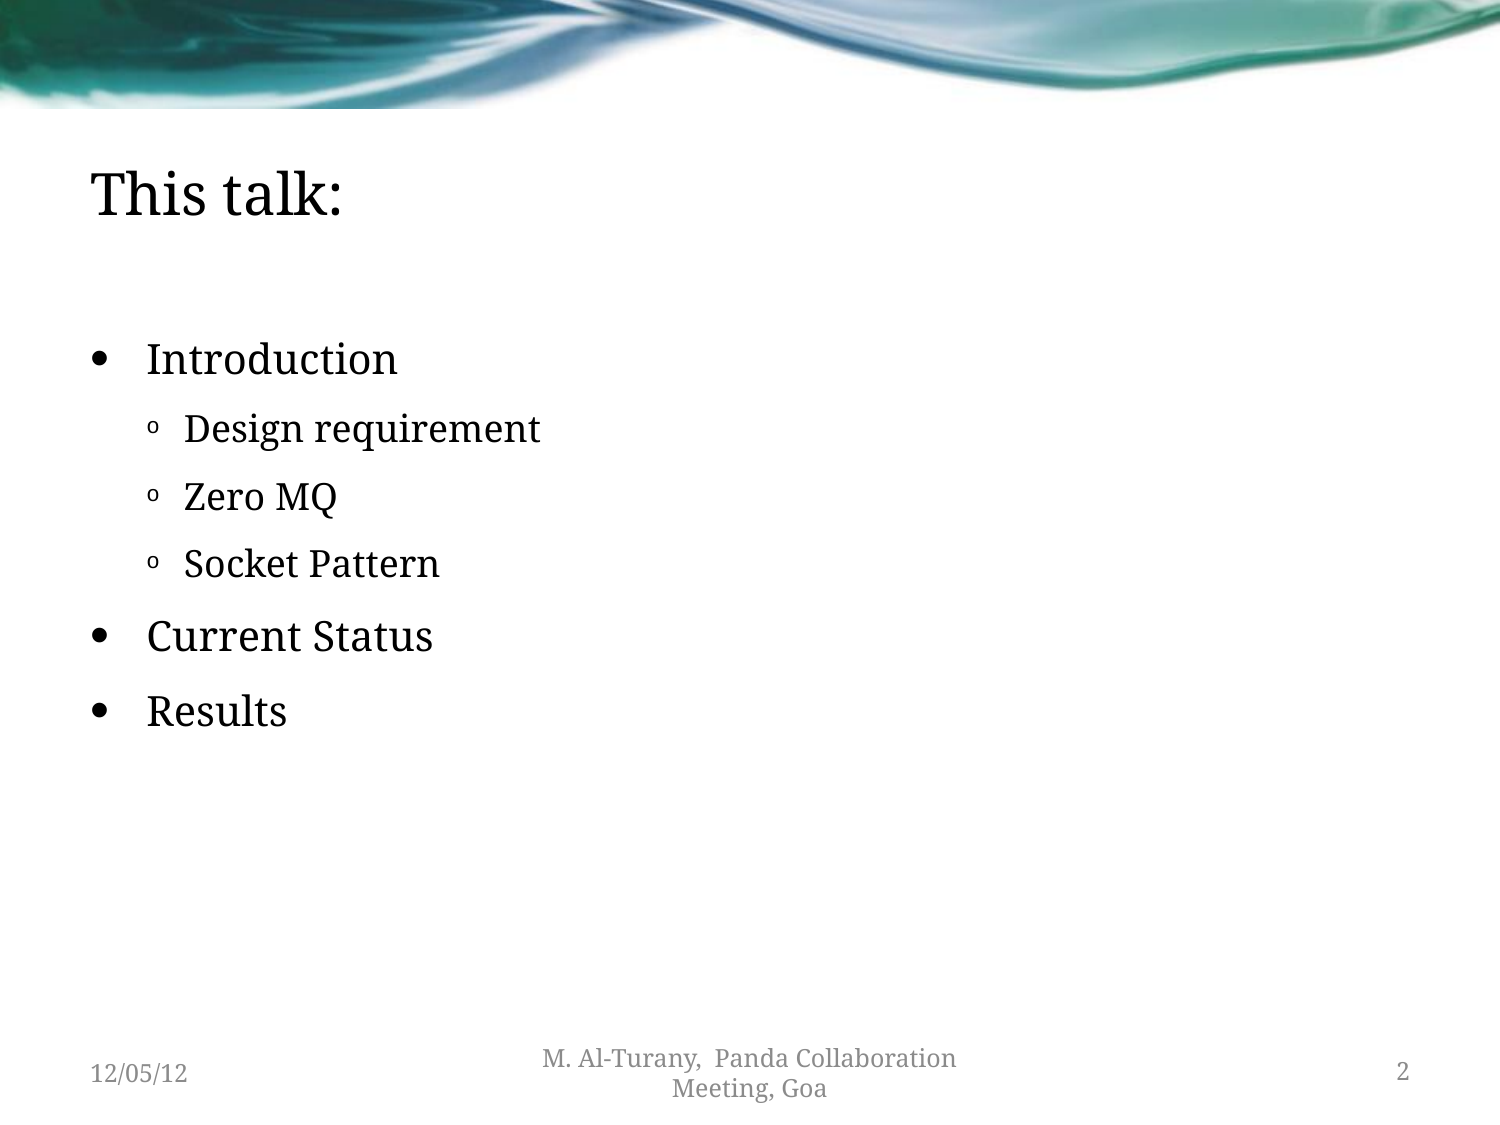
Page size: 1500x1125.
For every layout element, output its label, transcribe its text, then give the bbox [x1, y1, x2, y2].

slide_number 2 [1074, 1042, 1425, 1103]
picture [0, 0, 1500, 109]
title This talk: [75, 149, 1425, 299]
footer M. Al-Turany, Panda Collaboration Meeting, Goa [512, 1042, 988, 1103]
list Introduction Design requirement Zero MQ Socket Pattern Current Status Results [75, 299, 1425, 1005]
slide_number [75, 1042, 425, 1103]
